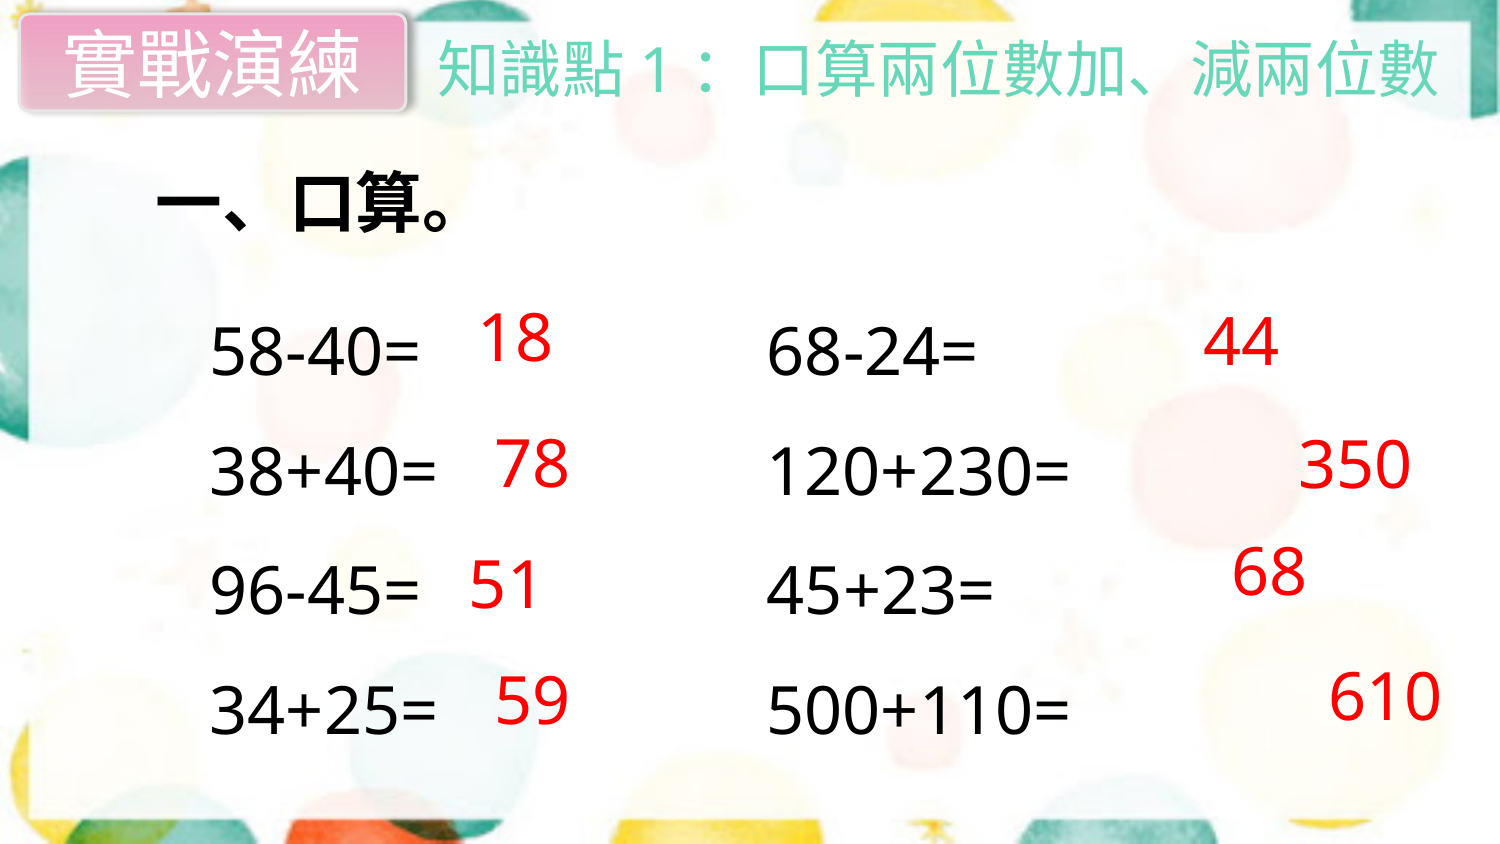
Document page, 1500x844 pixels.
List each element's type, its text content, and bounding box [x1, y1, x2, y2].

text_box 58-40= 68-24= 38+40= 120+230= 96-45= 45+23= 34+25= 500+110= [194, 260, 1338, 754]
text_box 知識點1：口算兩位數加、減兩位數 [422, 22, 1497, 113]
text_box 實戰演練 [17, 11, 408, 114]
text_box 350 [1283, 414, 1476, 484]
text_box 68 [1216, 521, 1351, 591]
text_box 一、口算。 [140, 113, 509, 248]
text_box 59 [479, 650, 615, 720]
picture [0, 0, 1500, 844]
text_box 78 [479, 413, 615, 483]
text_box 51 [453, 534, 589, 604]
text_box 610 [1313, 645, 1500, 716]
text_box 44 [1188, 291, 1324, 362]
text_box 18 [462, 287, 598, 357]
